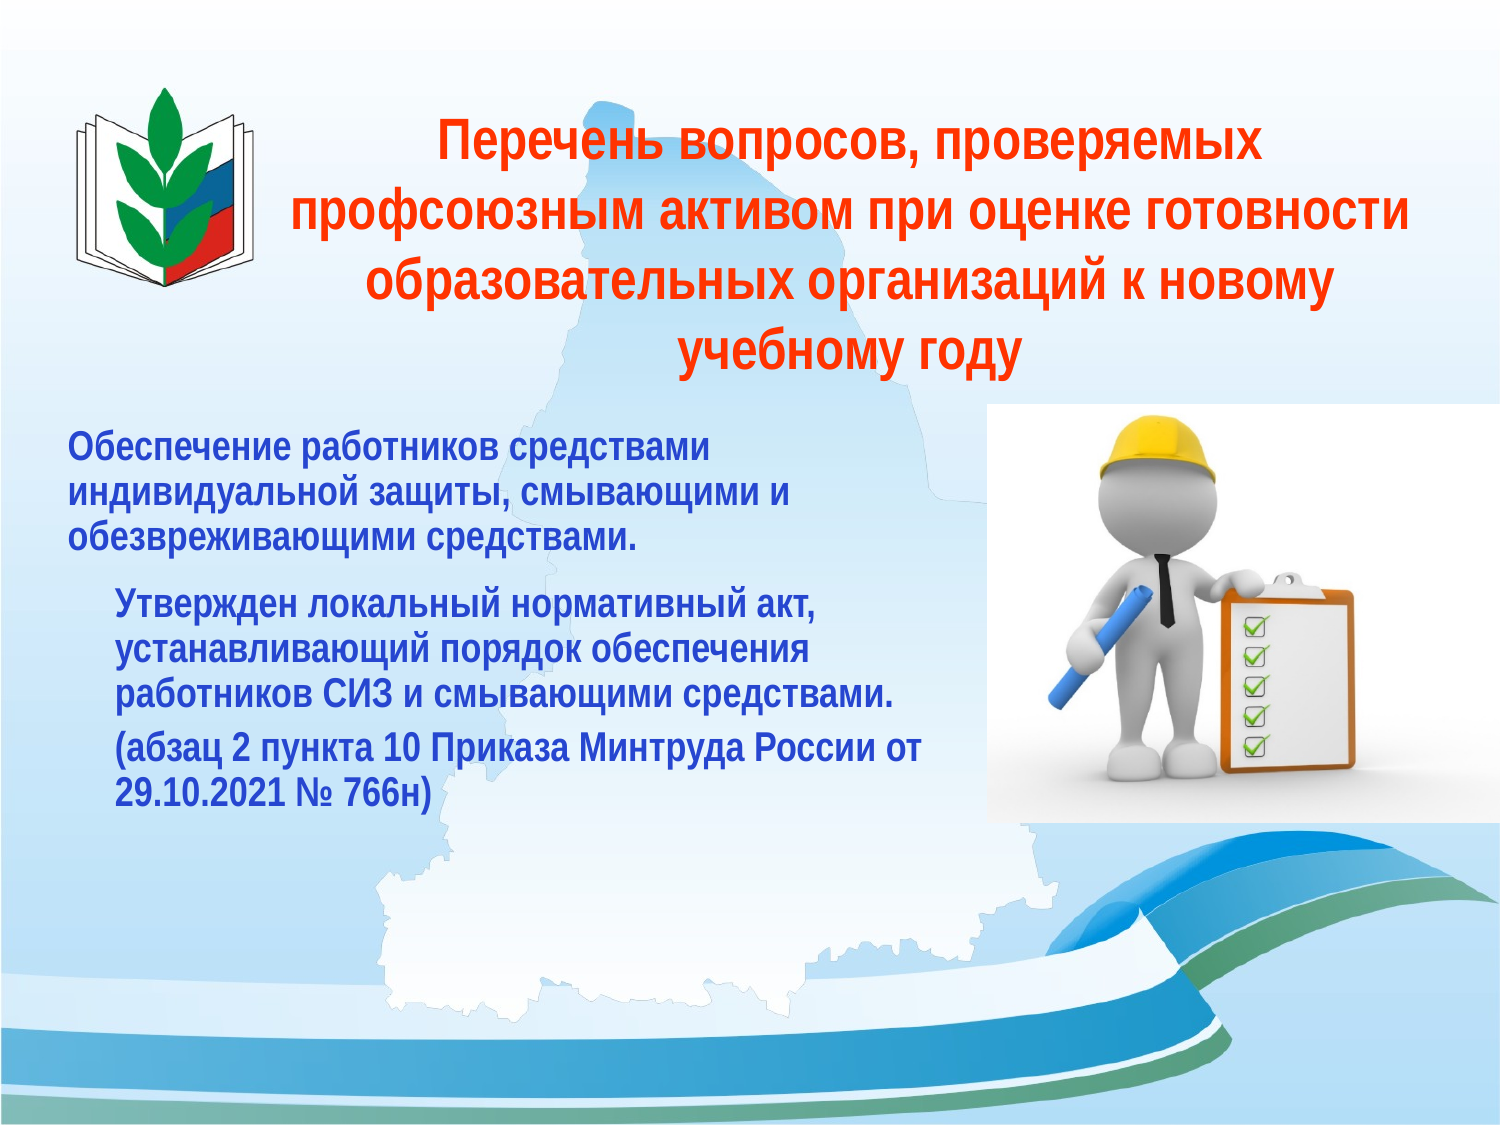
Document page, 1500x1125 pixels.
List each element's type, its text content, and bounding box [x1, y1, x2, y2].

picture [0, 0, 1500, 1125]
text_box Утвержден локальный нормативный акт, устанавливающий порядок обеспечения работников СИЗ и смывающими средствами. (абзац 2 пункта 10 Приказа Минтруда России от 29.10.2021 № 766н) [100, 574, 981, 823]
title Перечень вопросов, проверяемых профсоюзным активом при оценке готовности образовательных организаций к новому учебному году [253, 103, 1447, 379]
text_box Обеспечение работников средствами индивидуальной защиты, смывающими и обезвреживающими средствами. [53, 416, 981, 575]
